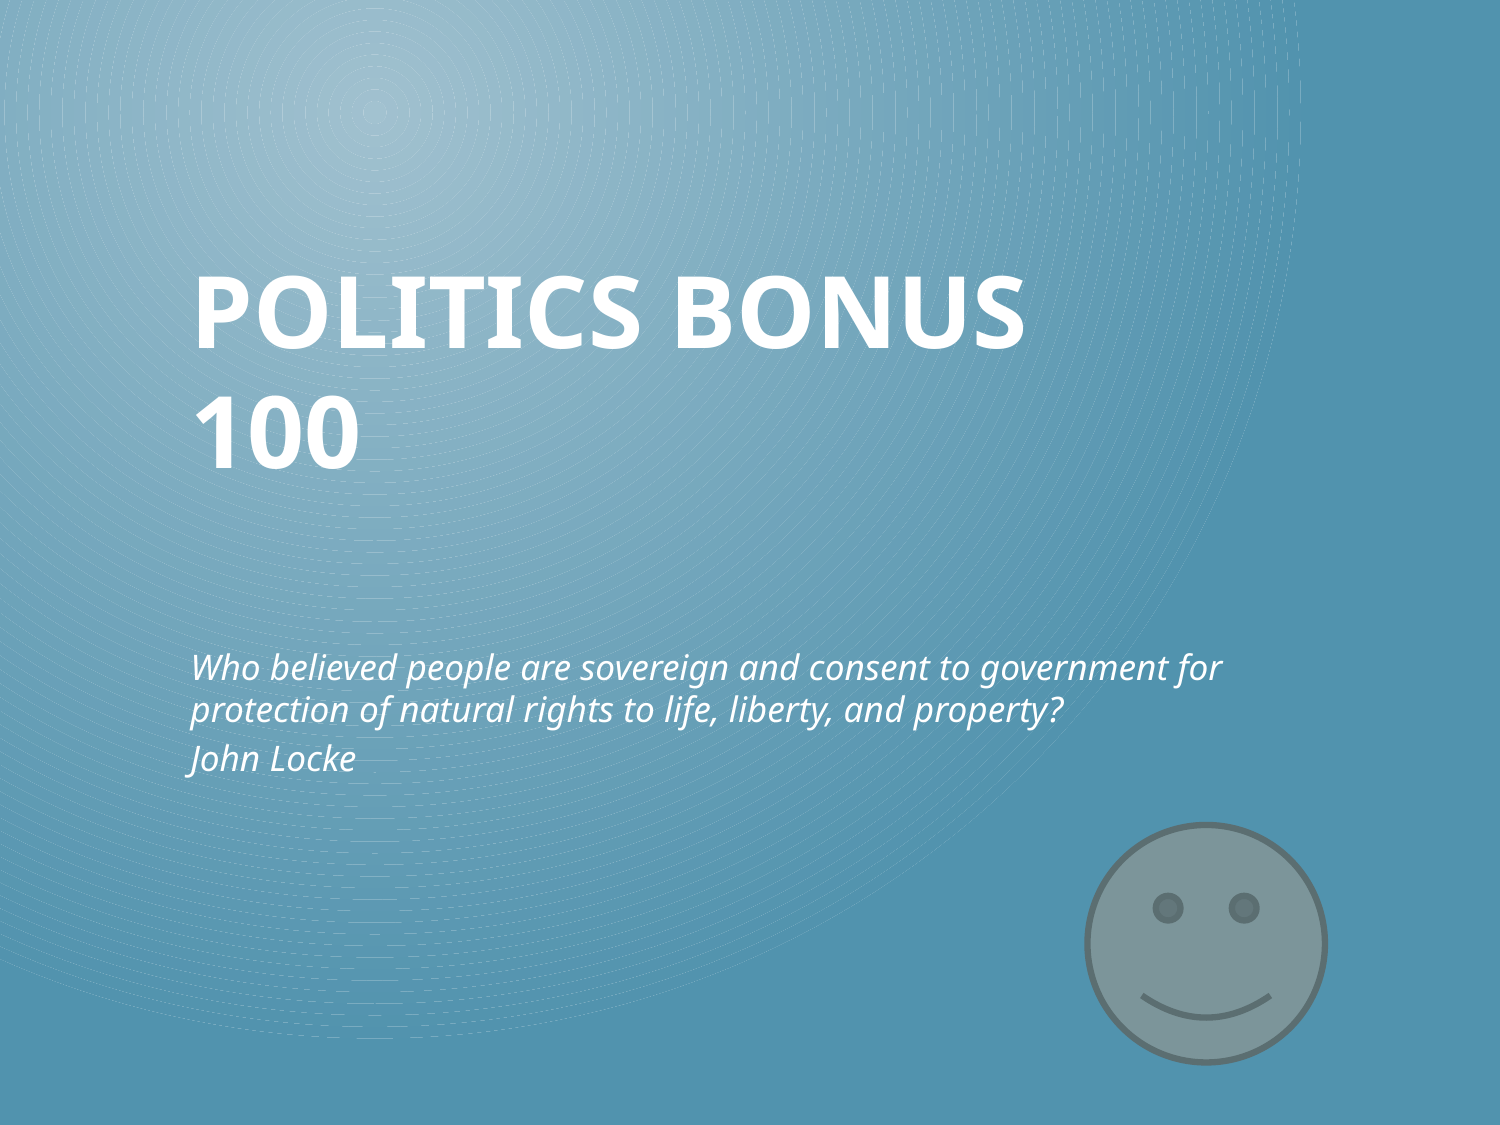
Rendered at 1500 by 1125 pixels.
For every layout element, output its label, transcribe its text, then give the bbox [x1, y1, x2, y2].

list Who believed people are sovereign and consent to government for protection of natural rights to life, liberty, and property? John Locke [175, 637, 1250, 788]
text_box [1084, 821, 1329, 1066]
title Politics Bonus 100 [175, 241, 1188, 591]
